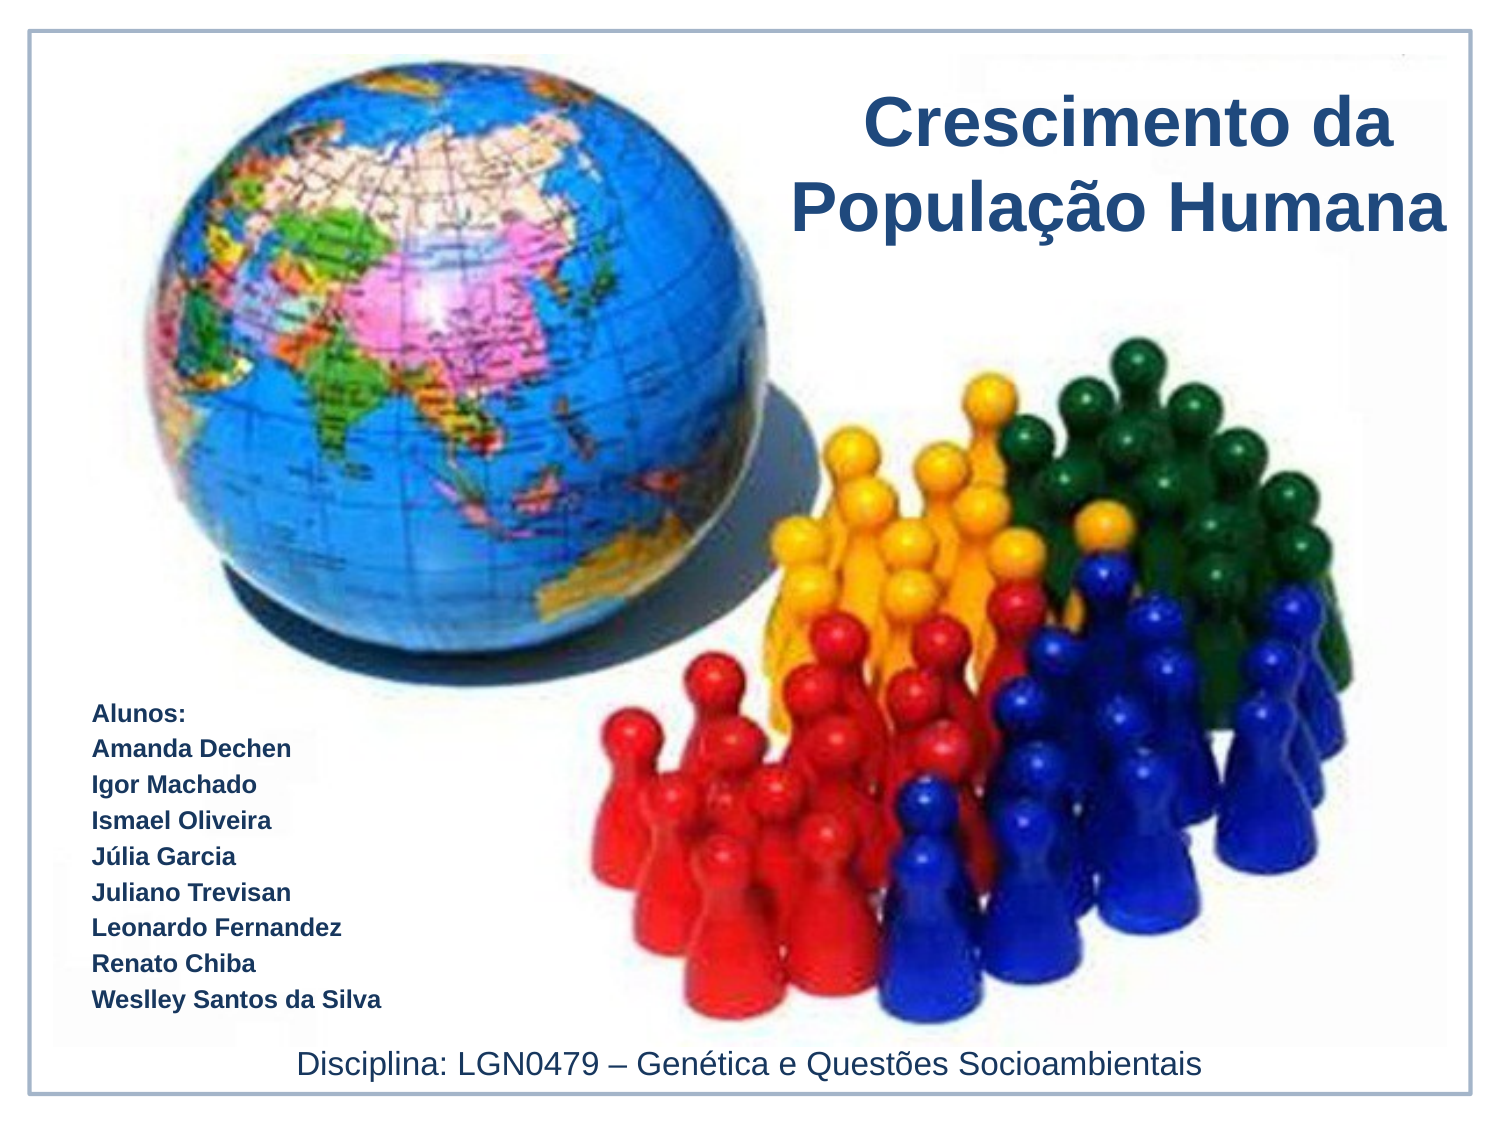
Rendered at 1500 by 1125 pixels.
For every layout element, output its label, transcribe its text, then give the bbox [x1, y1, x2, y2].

text_box [27, 29, 1473, 1034]
text_box Disciplina: LGN0479 – Genética e Questões Socioambientais [0, 1034, 1500, 1090]
title Crescimento da População Humana [738, 42, 1500, 279]
picture [52, 54, 1448, 1047]
text_box [27, 1090, 1473, 1096]
